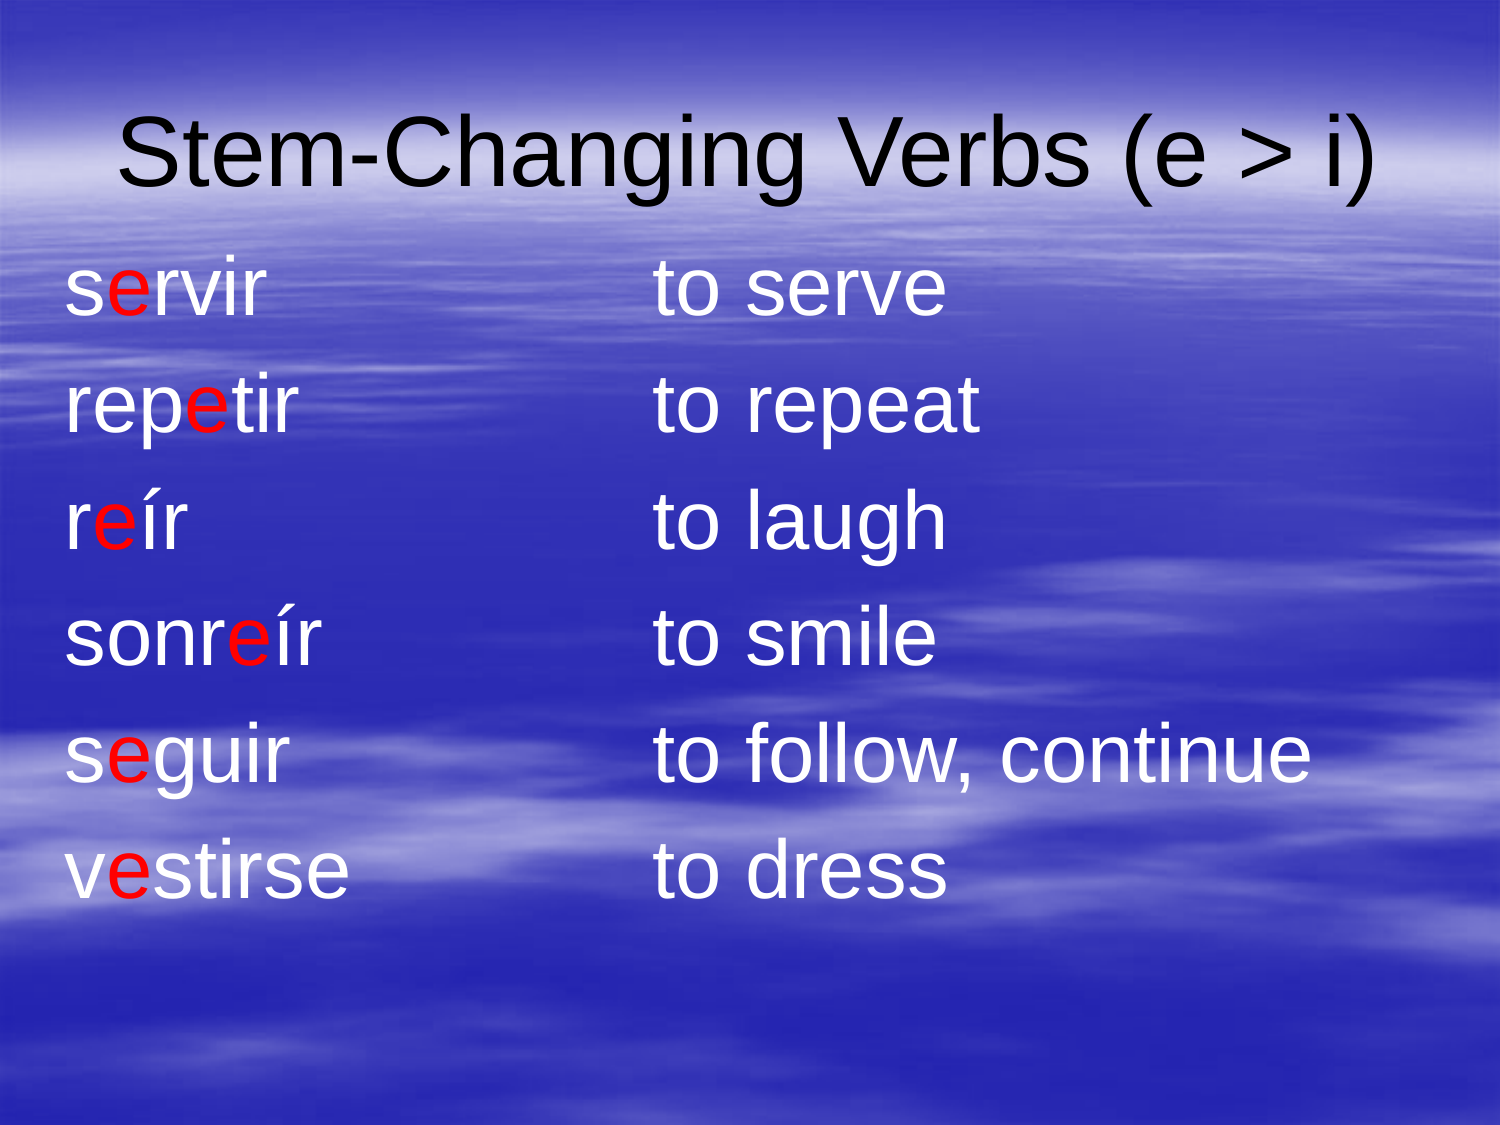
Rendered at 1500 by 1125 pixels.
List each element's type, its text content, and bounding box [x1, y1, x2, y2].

list to serve to repeat to laugh to smile to follow, continue to dress [637, 224, 1451, 1125]
list servir repetir reír sonreír seguir vestirse [49, 224, 637, 1063]
title Stem-Changing Verbs (e > i) [49, 37, 1446, 224]
